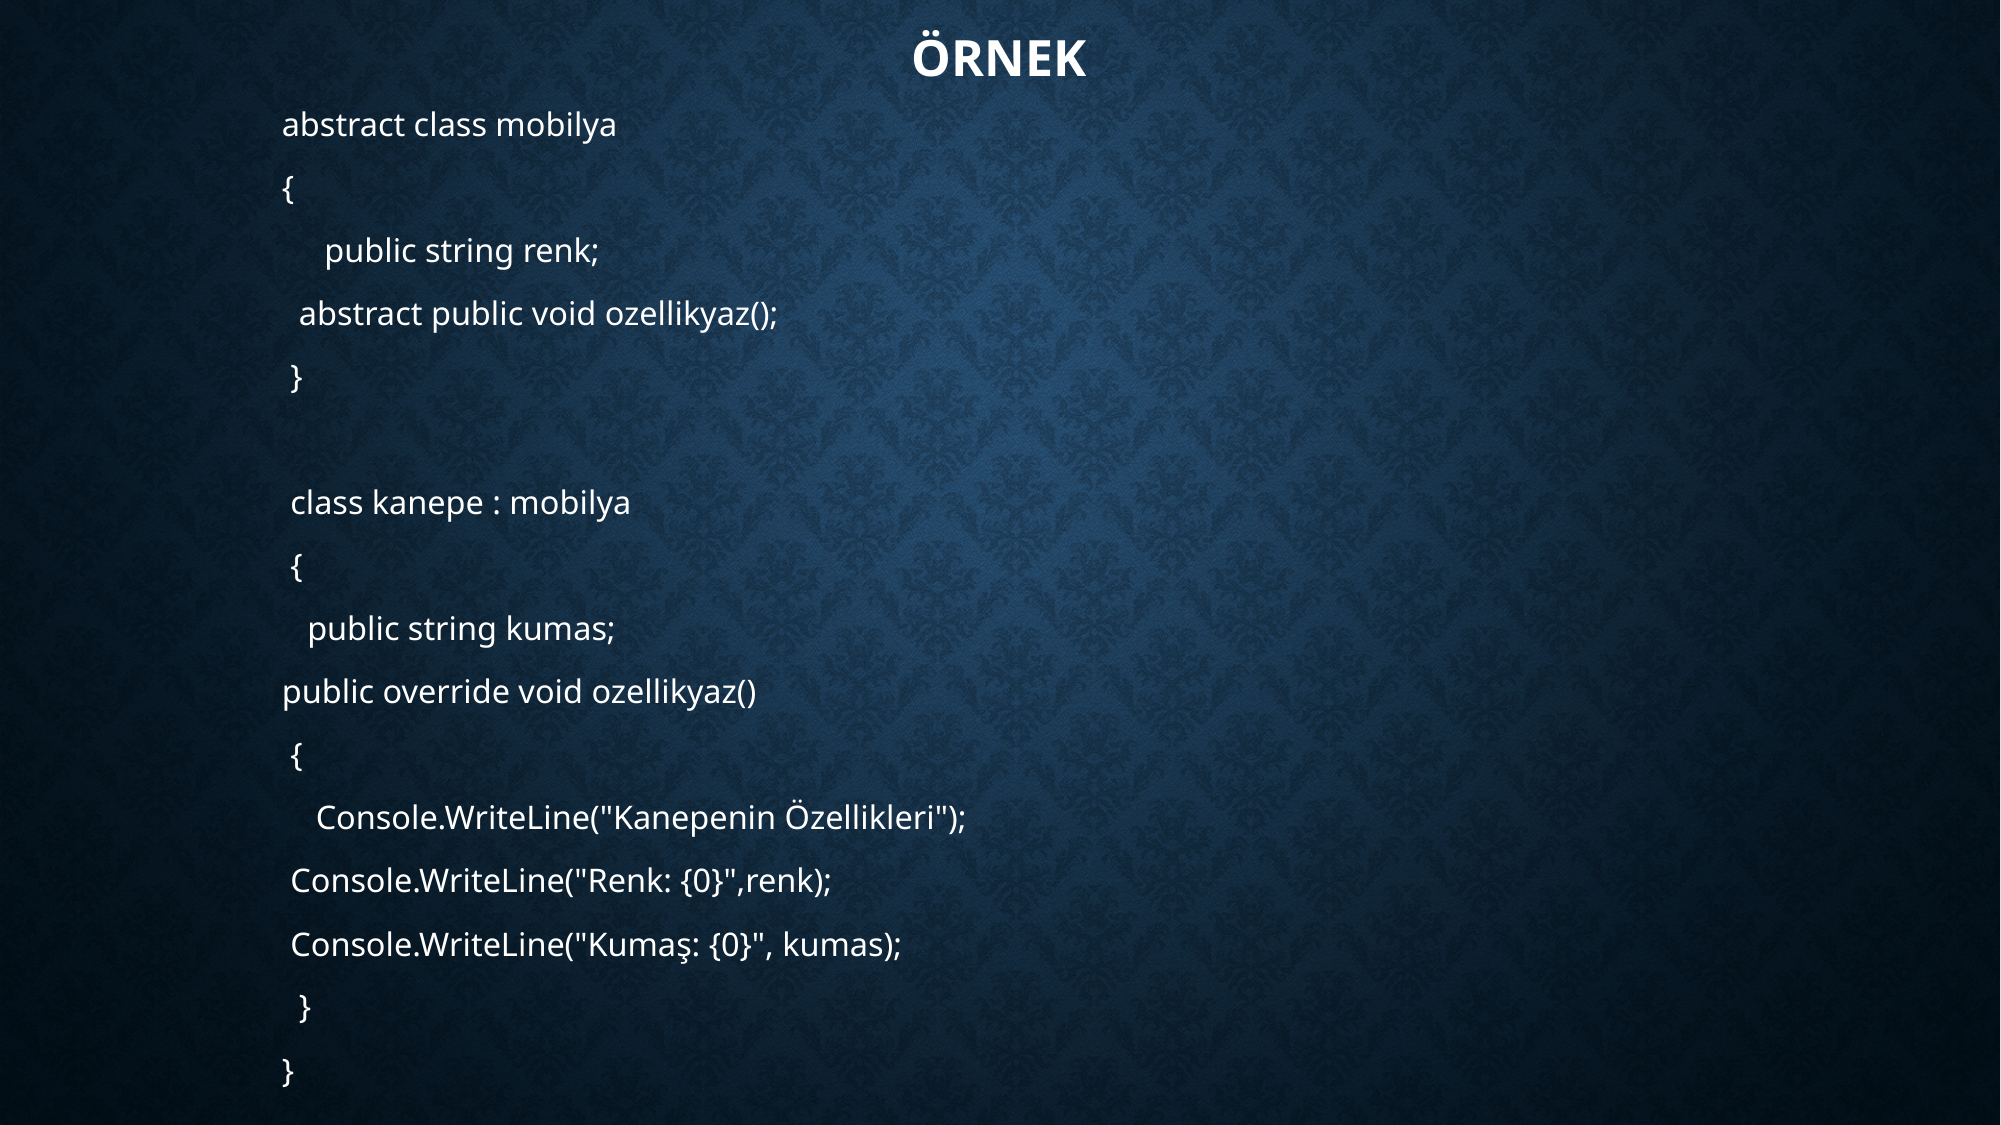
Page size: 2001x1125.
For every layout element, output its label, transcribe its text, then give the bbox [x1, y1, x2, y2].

title örnek [149, 0, 1849, 88]
list abstract class mobilya { public string renk; abstract public void ozellikyaz(); } class kanepe : mobilya { public string kumas; public override void ozellikyaz() { Console.WriteLine("Kanepenin Özellikleri"); Console.WriteLine("Renk: {0}",renk); Console.WriteLine("Kumaş: {0}", kumas); } } [149, 88, 1849, 1097]
